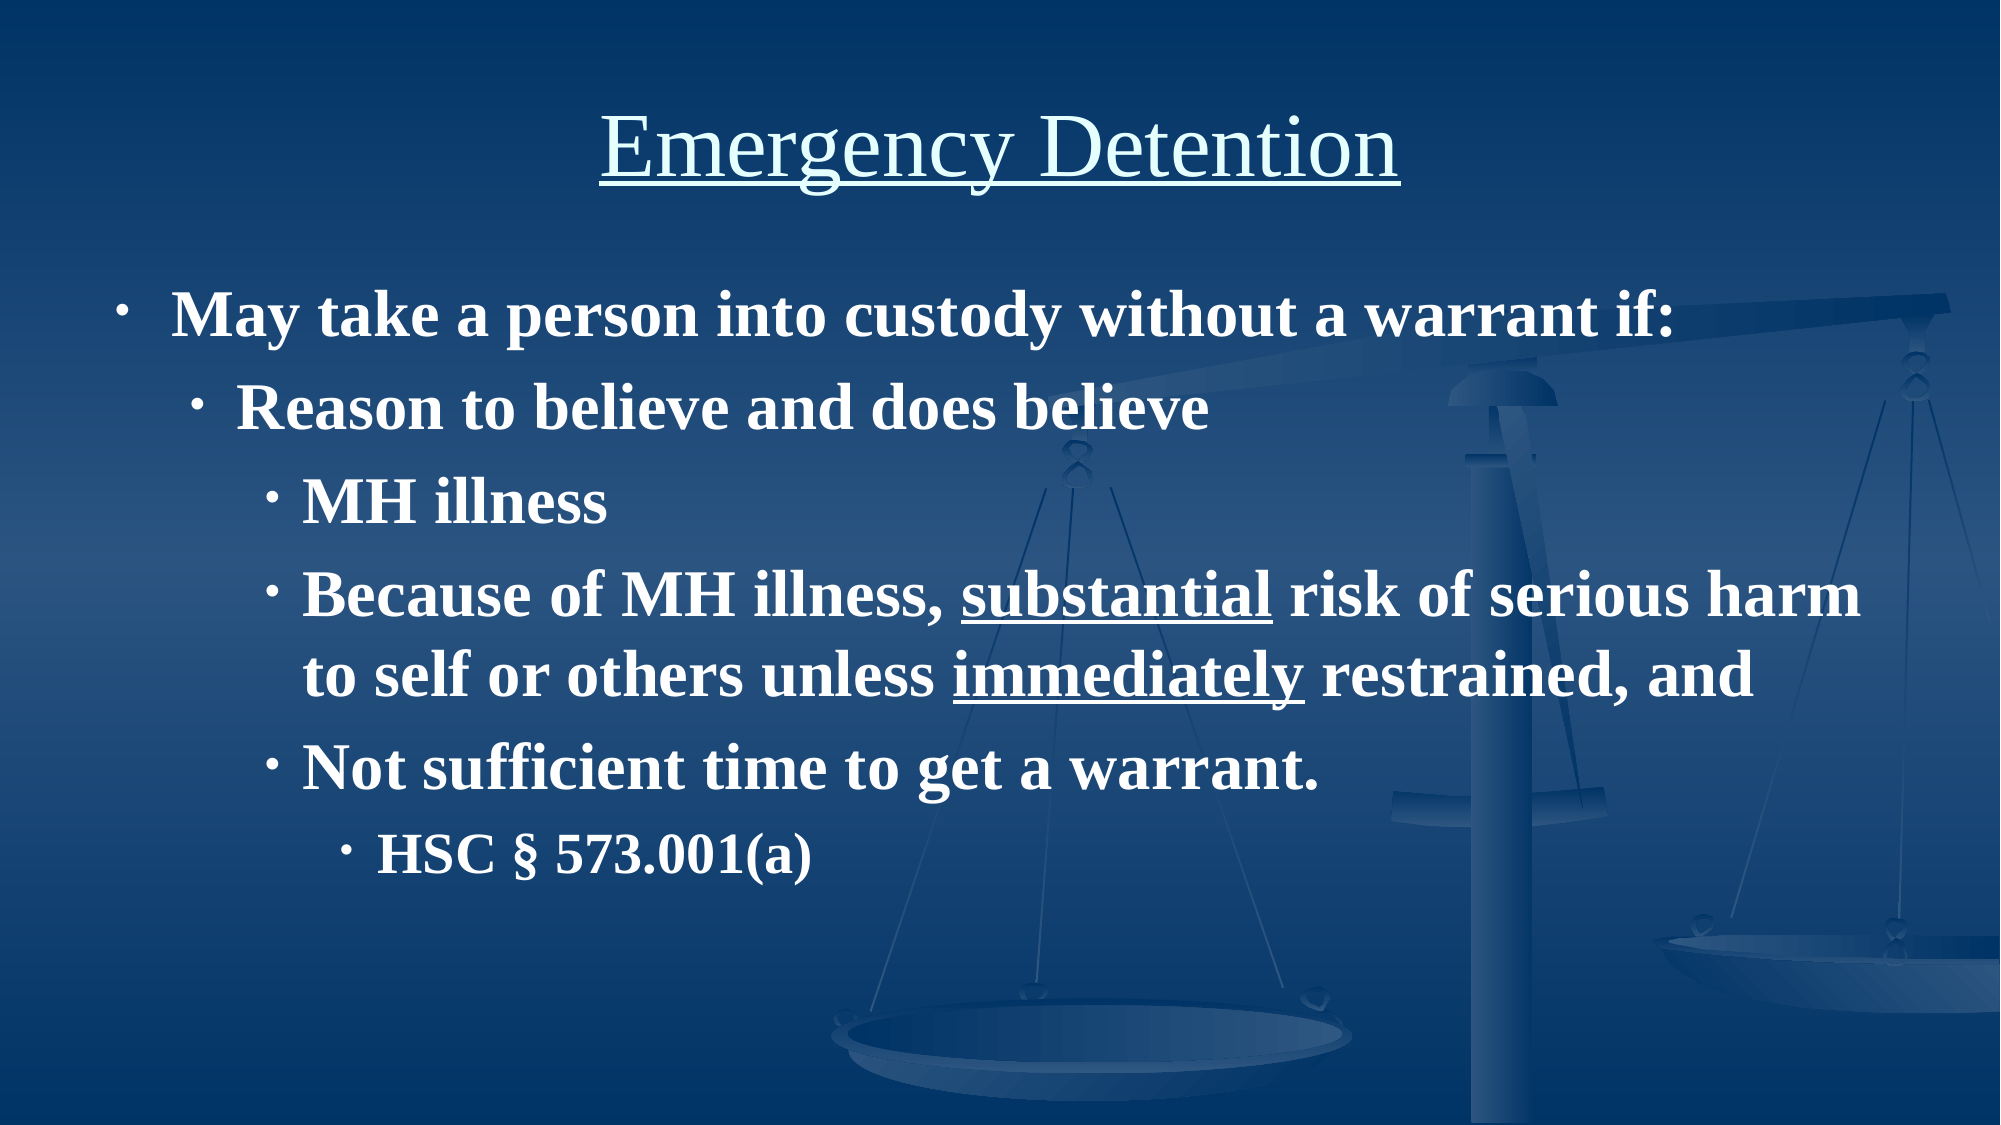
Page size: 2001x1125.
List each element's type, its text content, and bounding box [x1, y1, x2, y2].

title Emergency Detention [99, 45, 1900, 234]
list May take a person into custody without a warrant if: Reason to believe and does believe MH illness Because of MH illness, substantial risk of serious harm to self or others unless immediately restrained, and Not sufficient time to get a warrant. HSC § 573.001(a) [99, 262, 1900, 1006]
